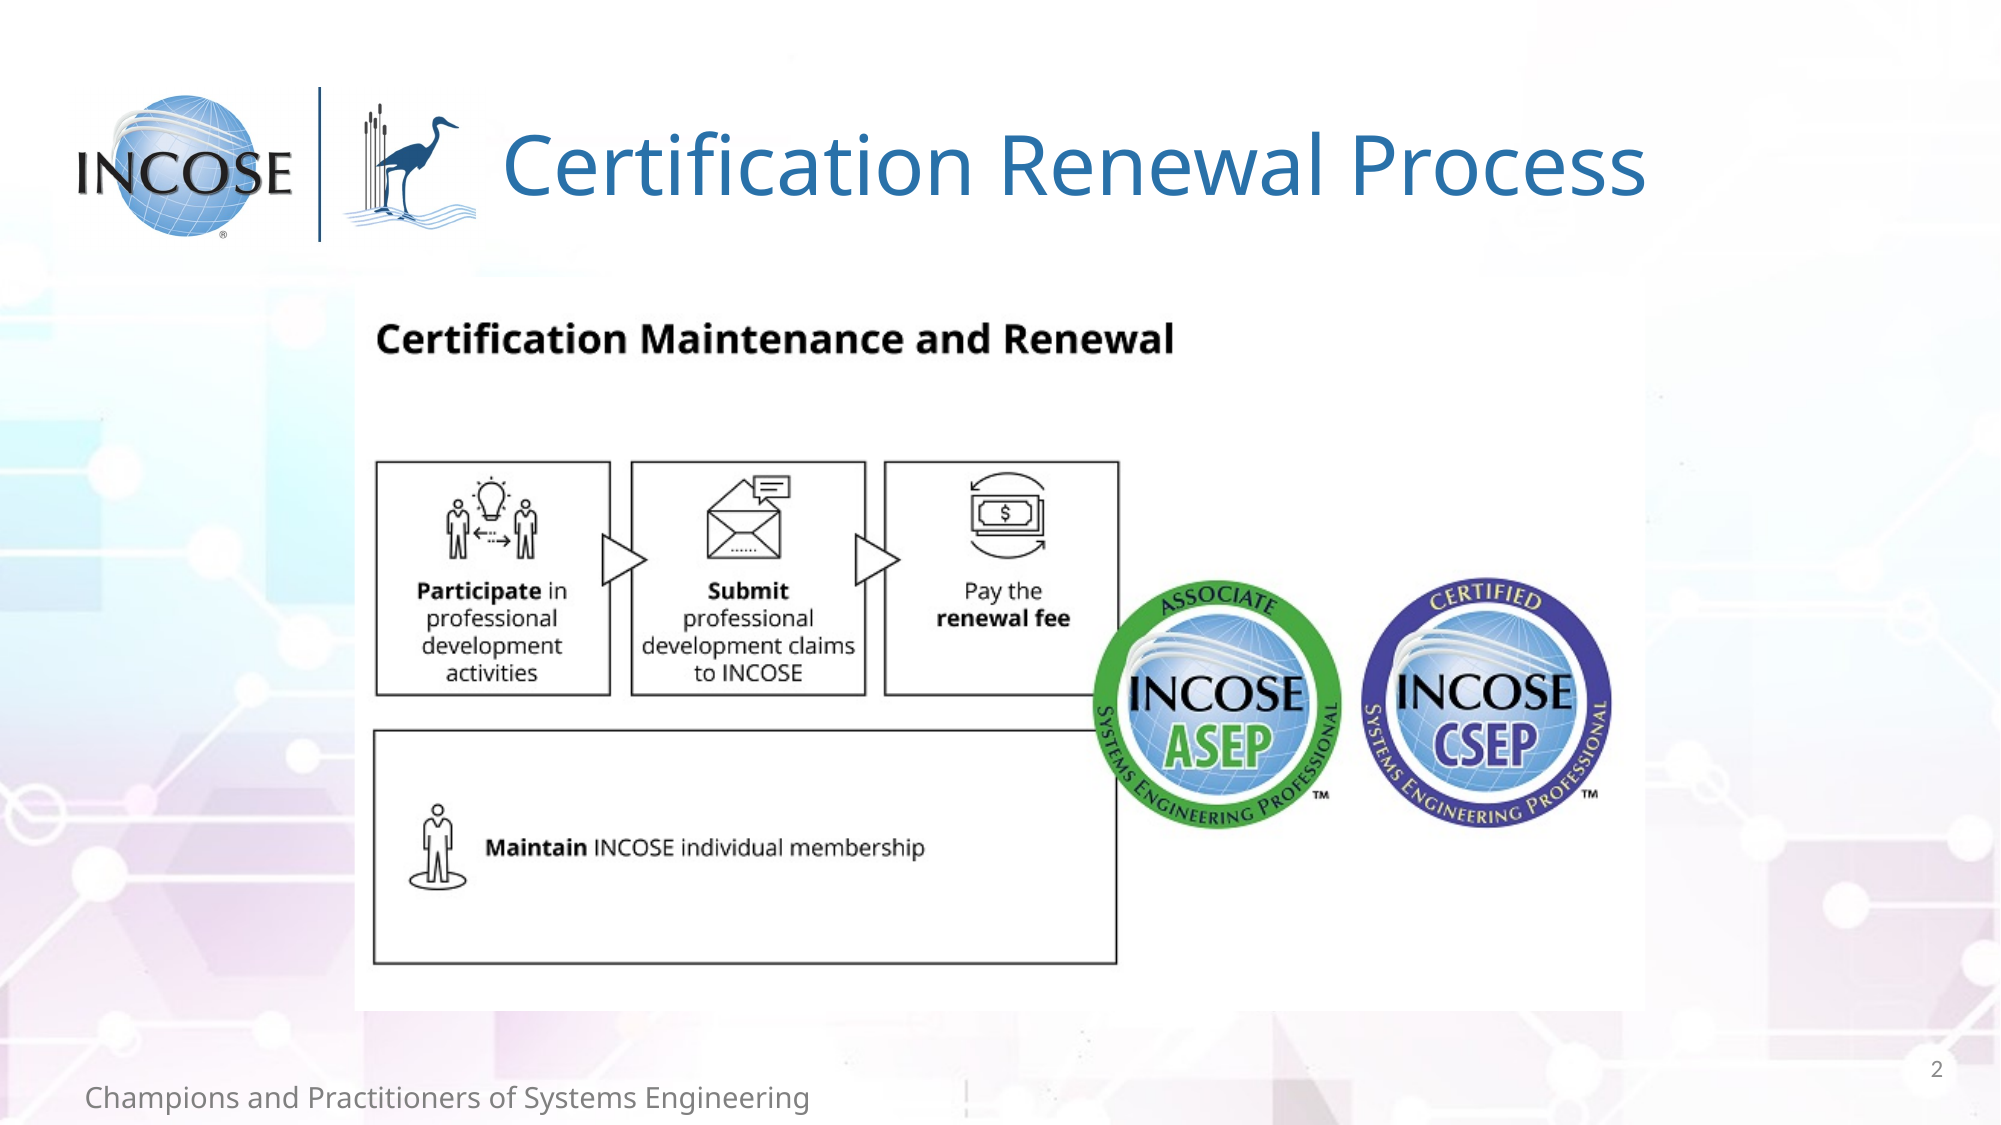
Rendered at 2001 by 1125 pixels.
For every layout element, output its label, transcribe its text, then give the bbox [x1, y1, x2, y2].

picture [0, 0, 2001, 1125]
slide_number 2 [1508, 1037, 1959, 1098]
title Certification Renewal Process [486, 59, 1863, 278]
